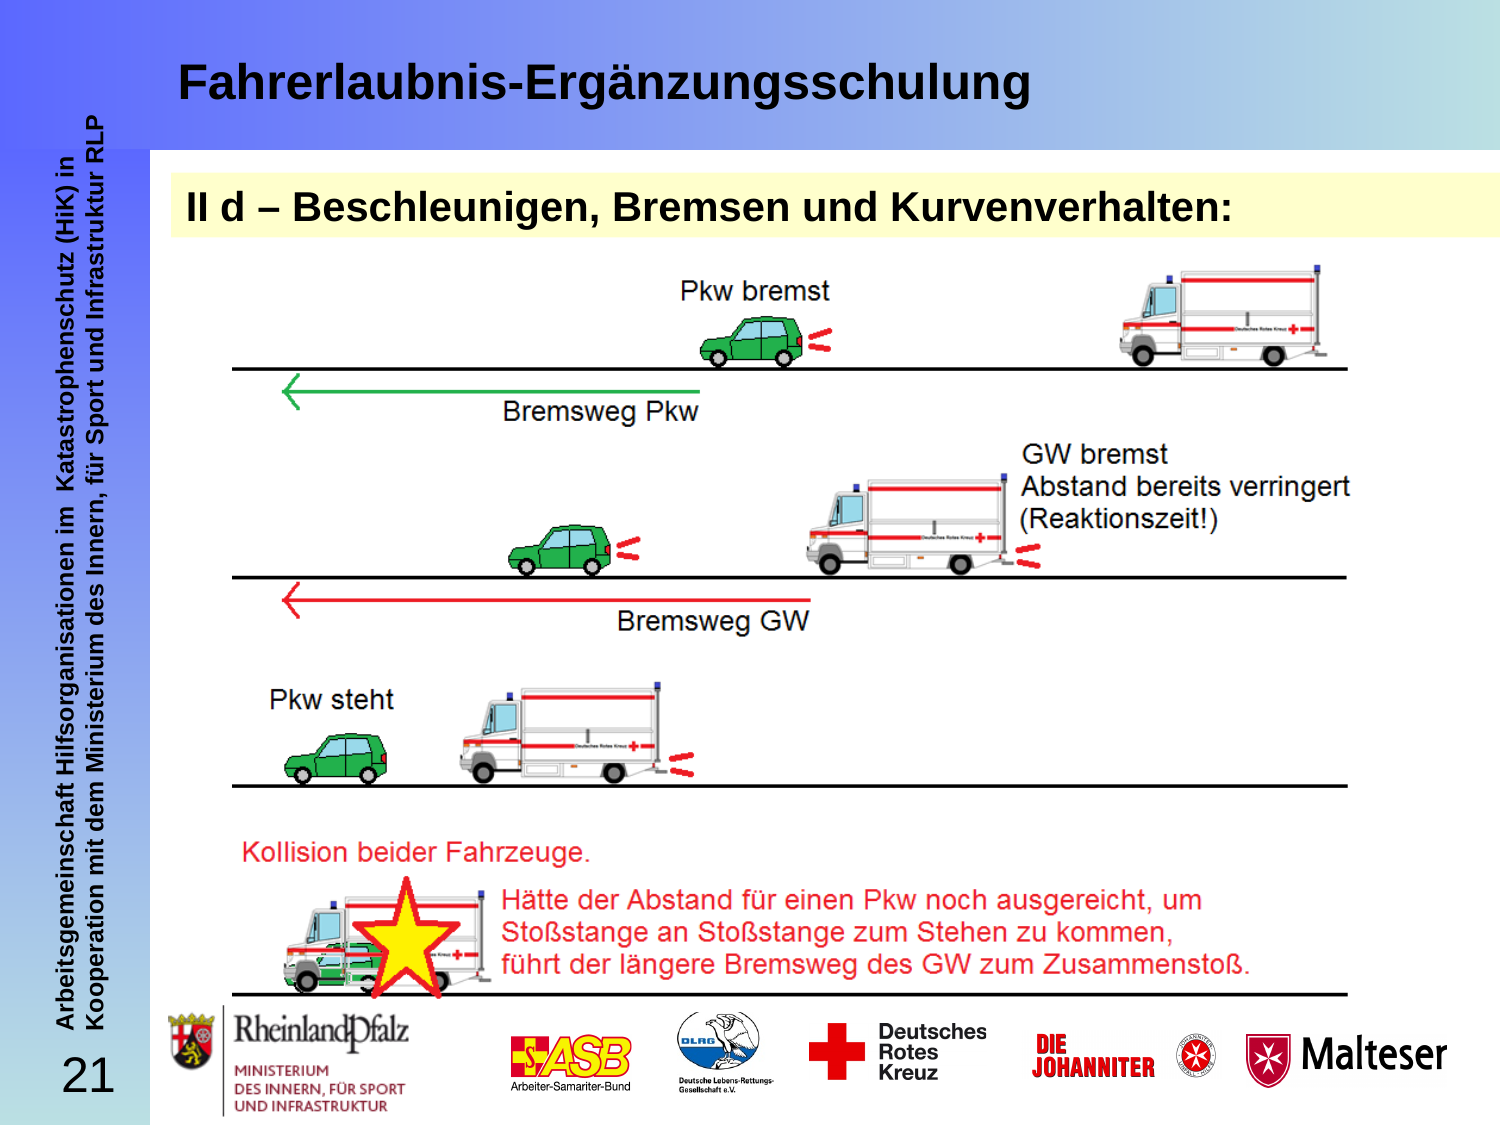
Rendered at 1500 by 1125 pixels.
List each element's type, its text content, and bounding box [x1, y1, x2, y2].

title Fahrerlaubnis-Ergänzungsschulung [162, 4, 1438, 155]
picture [168, 253, 1356, 1118]
text_box II d – Beschleunigen, Bremsen und Kurvenverhalten: [171, 172, 1500, 238]
